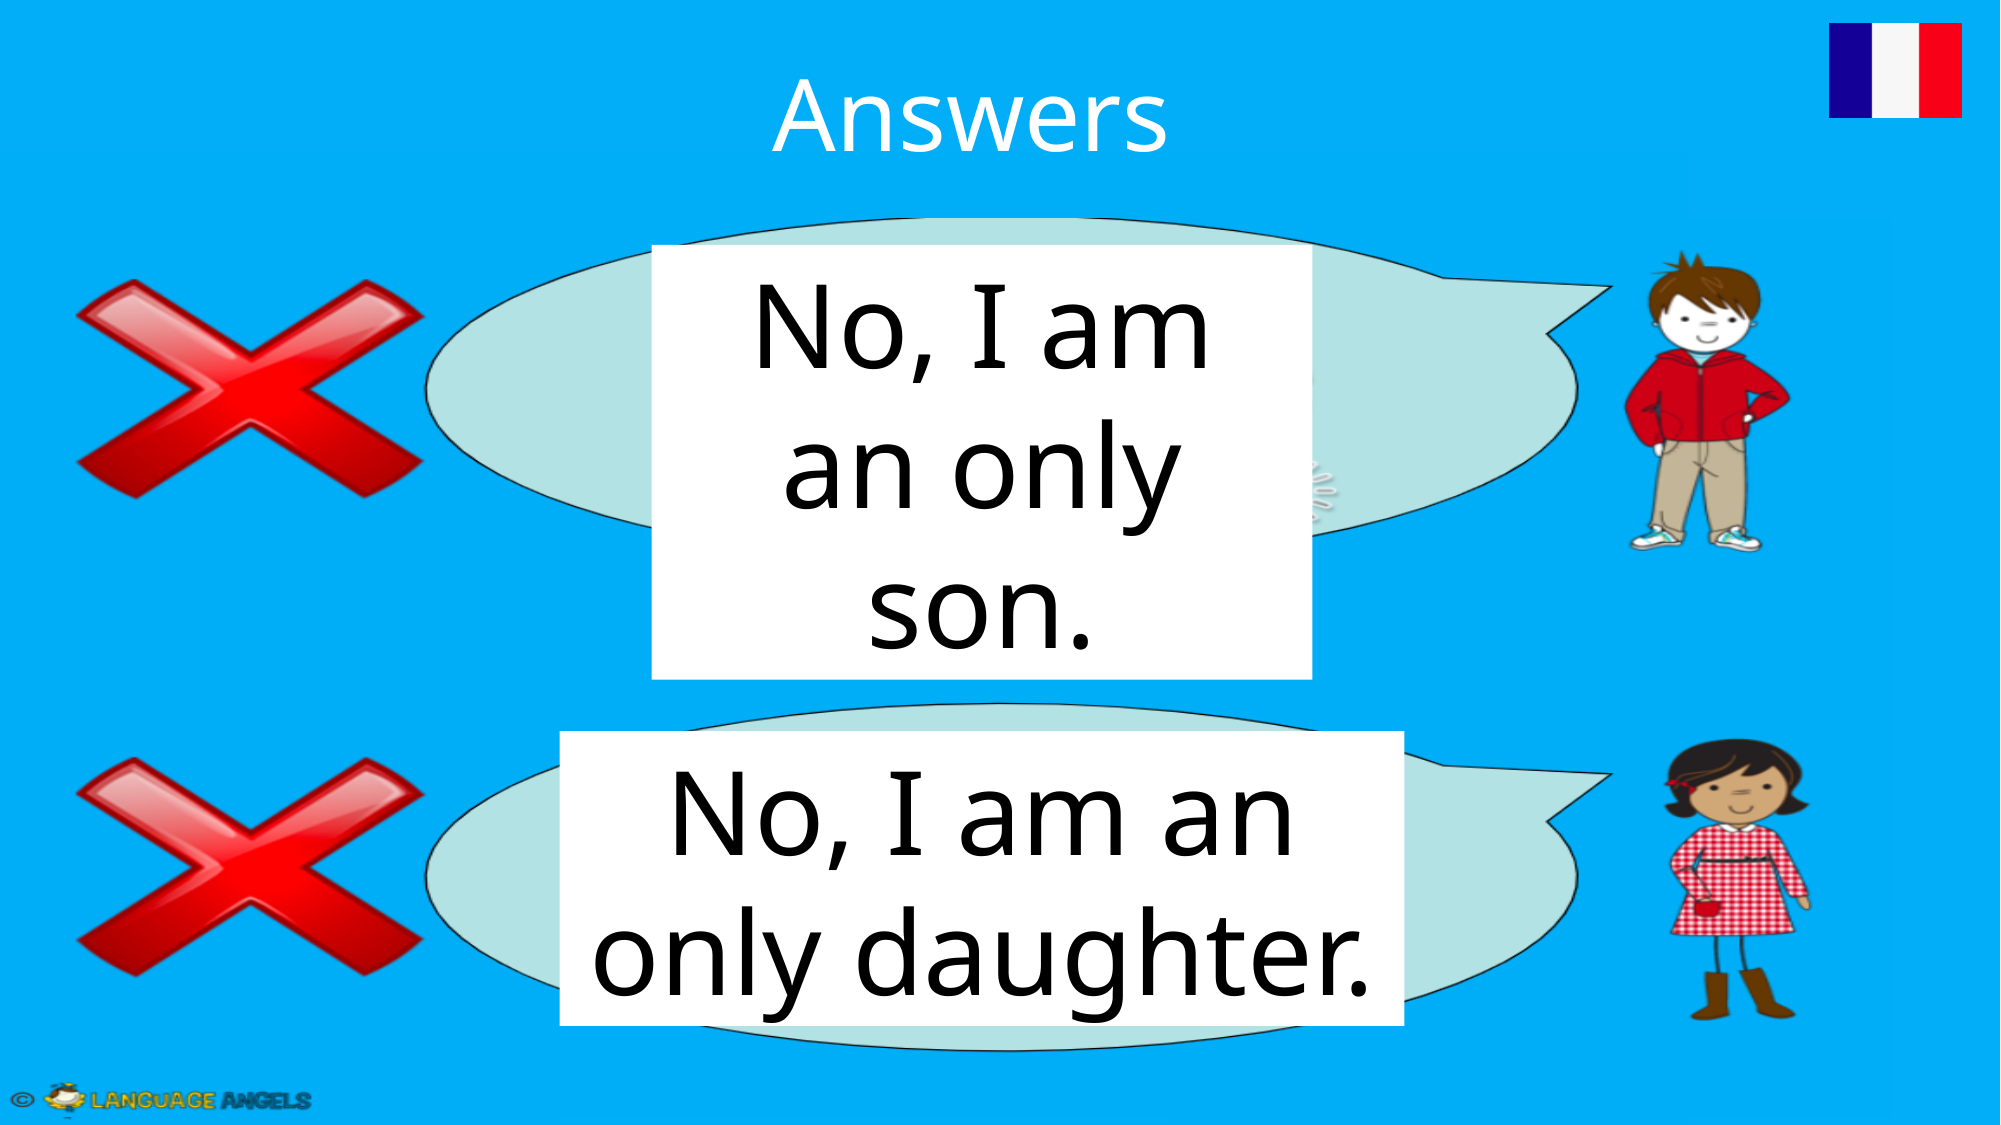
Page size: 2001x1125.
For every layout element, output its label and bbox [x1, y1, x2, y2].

picture [845, 97, 889, 150]
picture [1625, 252, 1789, 551]
picture [1830, 24, 1961, 117]
picture [948, 98, 1022, 150]
picture [1666, 740, 1810, 1020]
picture [1030, 97, 1075, 151]
picture [92, 1092, 214, 1109]
picture [774, 80, 834, 150]
picture [44, 1083, 85, 1109]
picture [1128, 97, 1165, 151]
picture [1089, 97, 1119, 150]
picture [426, 219, 1608, 679]
picture [76, 757, 425, 977]
picture [904, 97, 941, 151]
picture [76, 280, 425, 499]
picture [426, 704, 1609, 1051]
